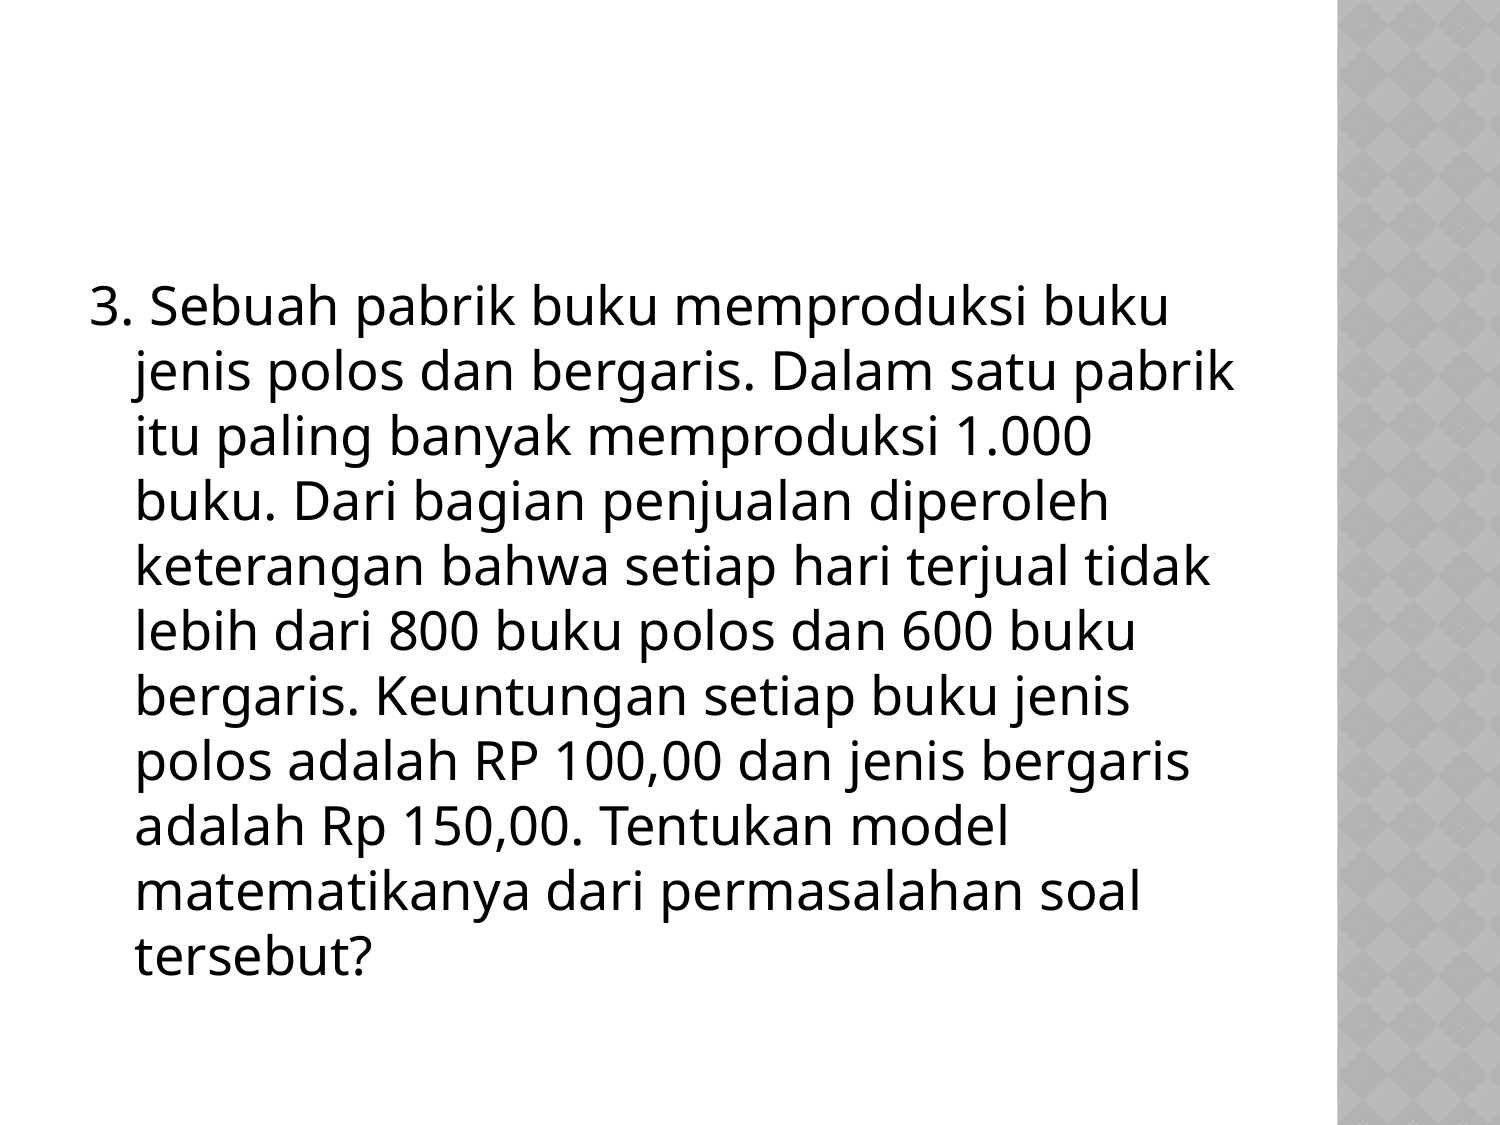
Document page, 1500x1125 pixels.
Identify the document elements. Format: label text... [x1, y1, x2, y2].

list 3. Sebuah pabrik buku memproduksi buku jenis polos dan bergaris. Dalam satu pabrik itu paling banyak memproduksi 1.000 buku. Dari bagian penjualan diperoleh keterangan bahwa setiap hari terjual tidak lebih dari 800 buku polos dan 600 buku bergaris. Keuntungan setiap buku jenis polos adalah RP 100,00 dan jenis bergaris adalah Rp 150,00. Tentukan model matematikanya dari permasalahan soal tersebut? [75, 264, 1263, 1059]
